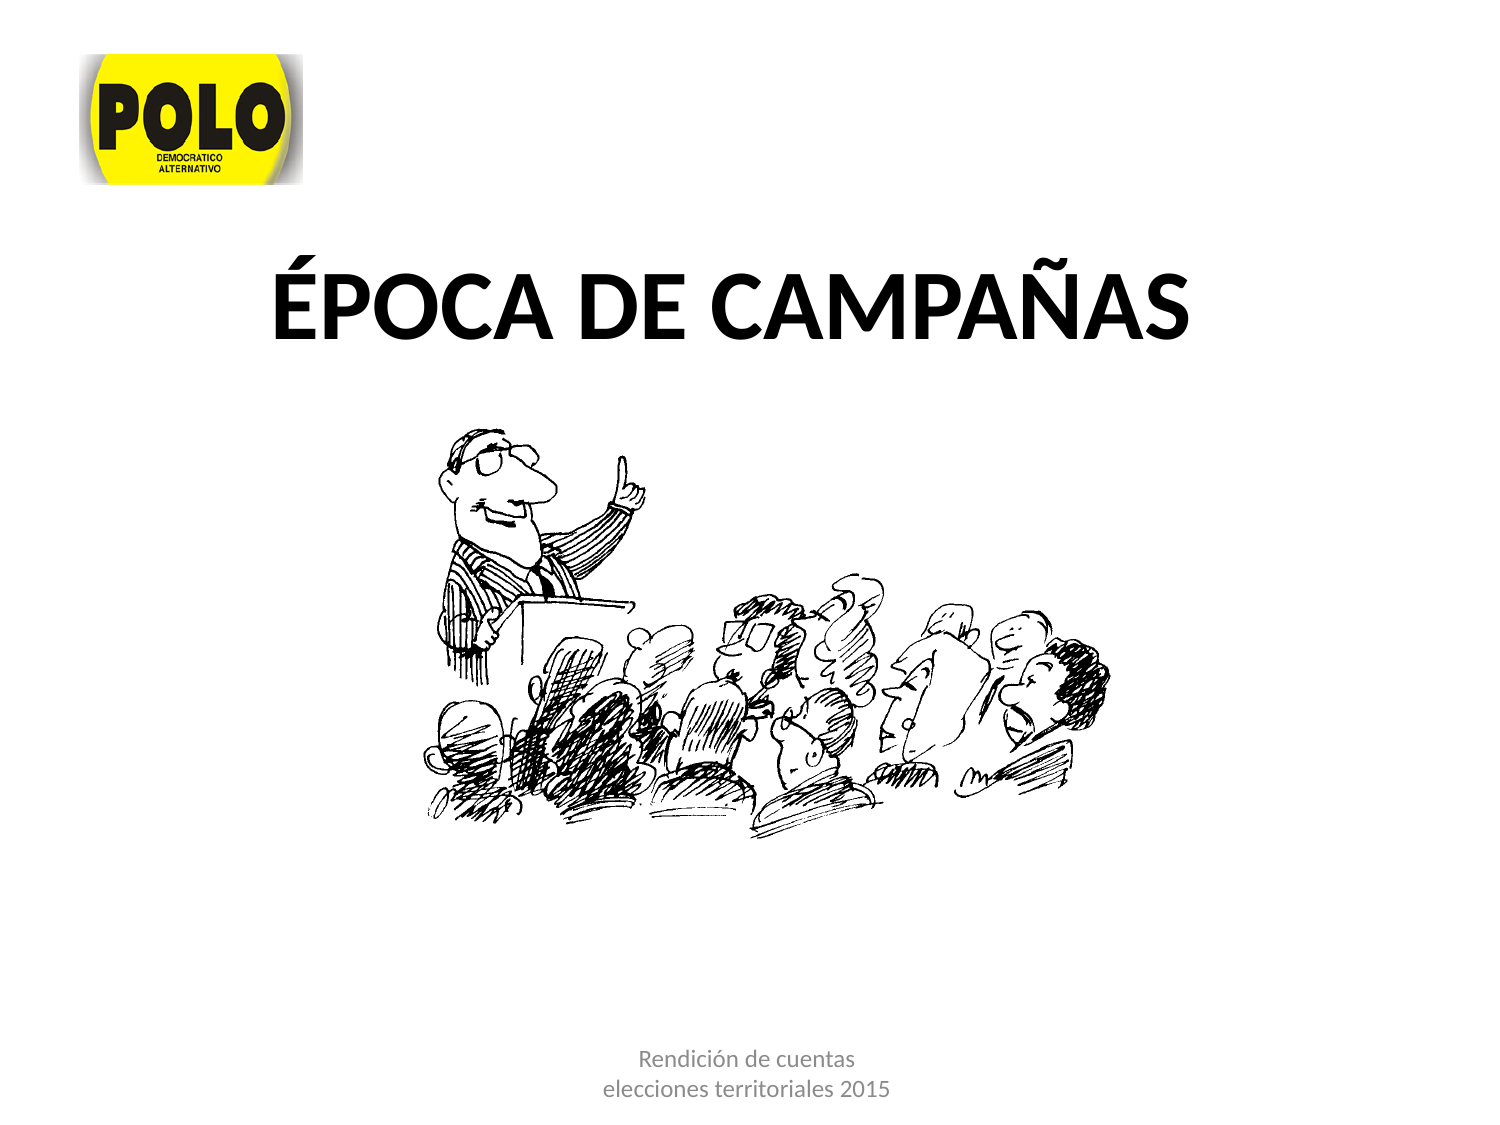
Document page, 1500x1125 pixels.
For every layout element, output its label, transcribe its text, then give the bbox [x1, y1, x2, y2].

footer Rendición de cuentas elecciones territoriales 2015 [512, 1042, 988, 1103]
text_box ÉPOCA DE CAMPAÑAS [206, 231, 1257, 376]
picture [78, 54, 304, 185]
picture [407, 414, 1113, 848]
